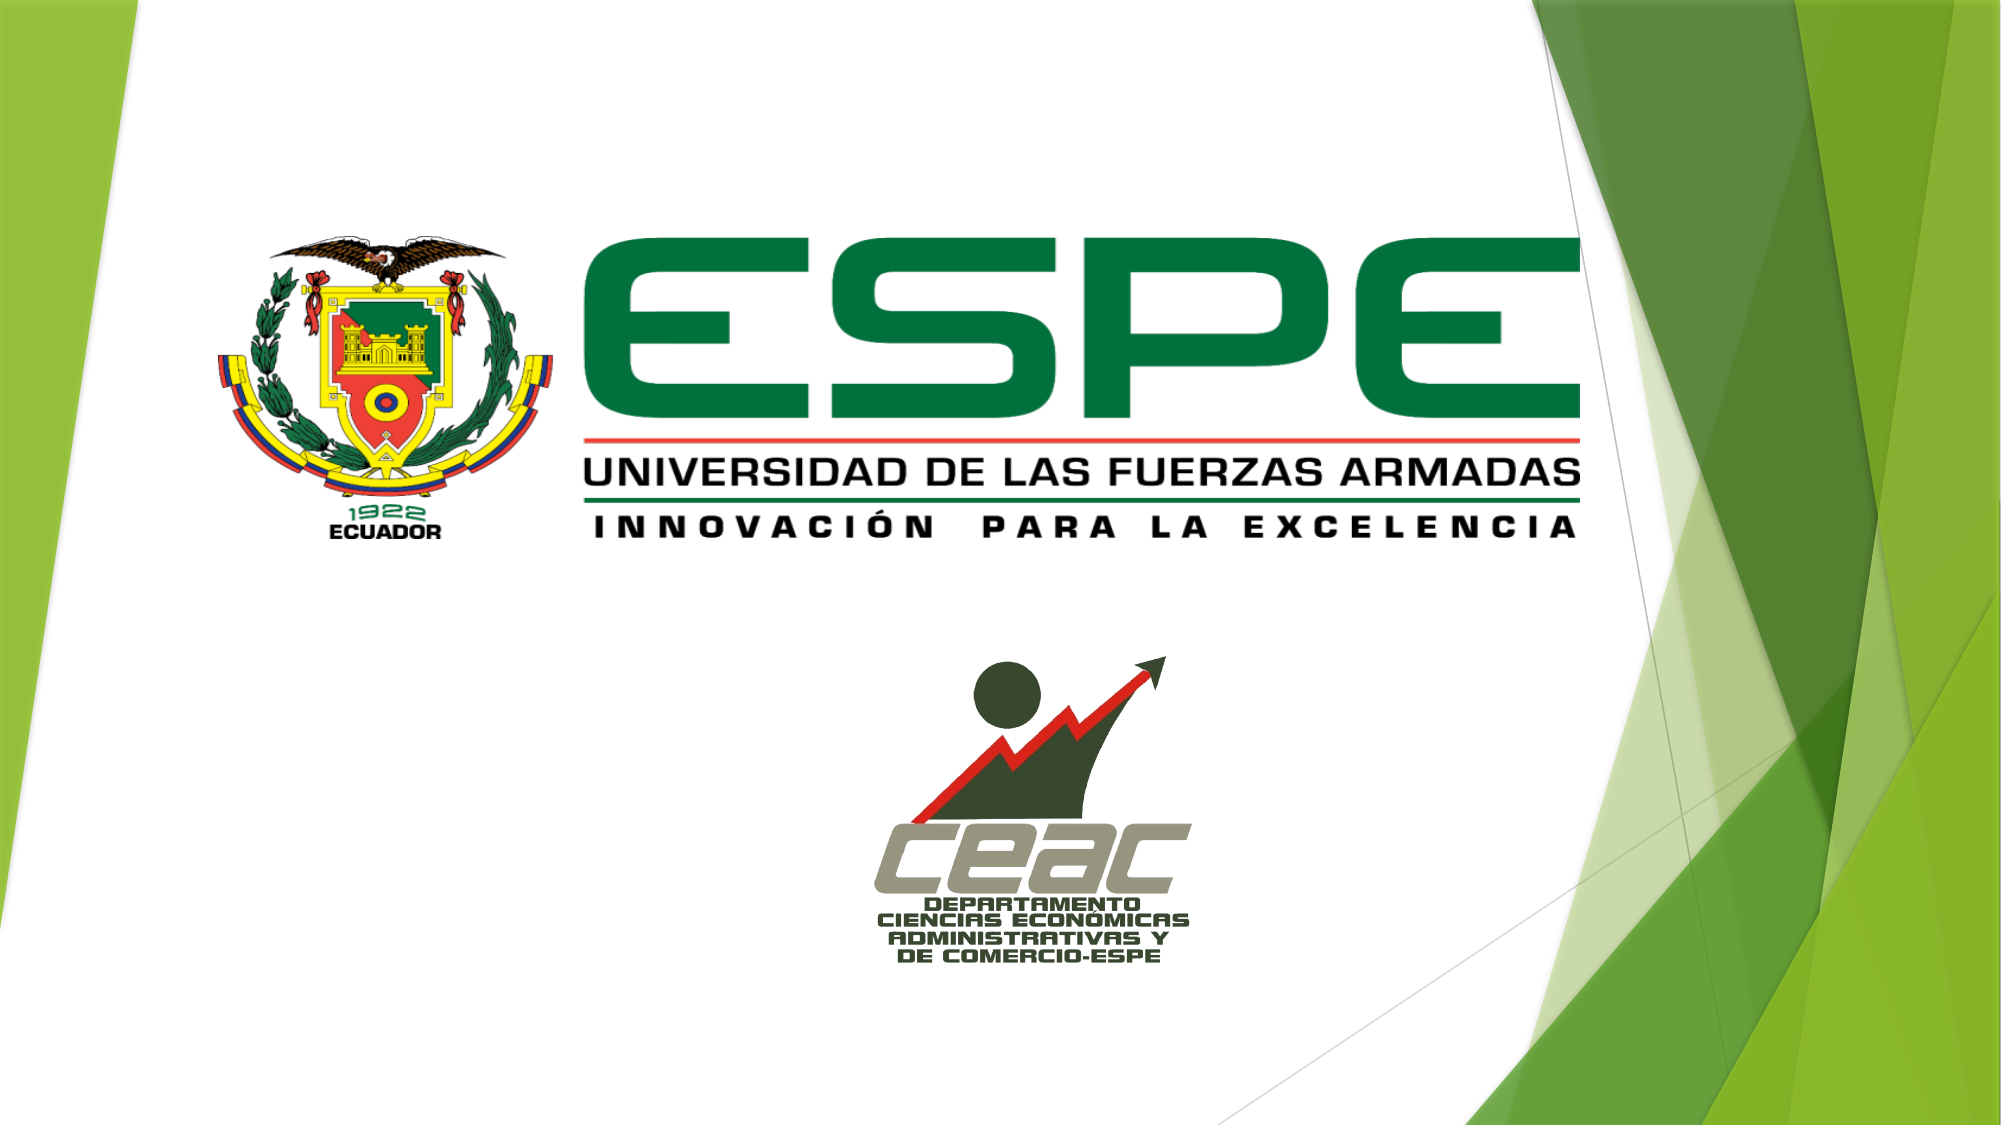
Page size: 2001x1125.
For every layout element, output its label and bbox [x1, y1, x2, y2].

picture [218, 235, 1581, 540]
picture [860, 643, 1214, 980]
